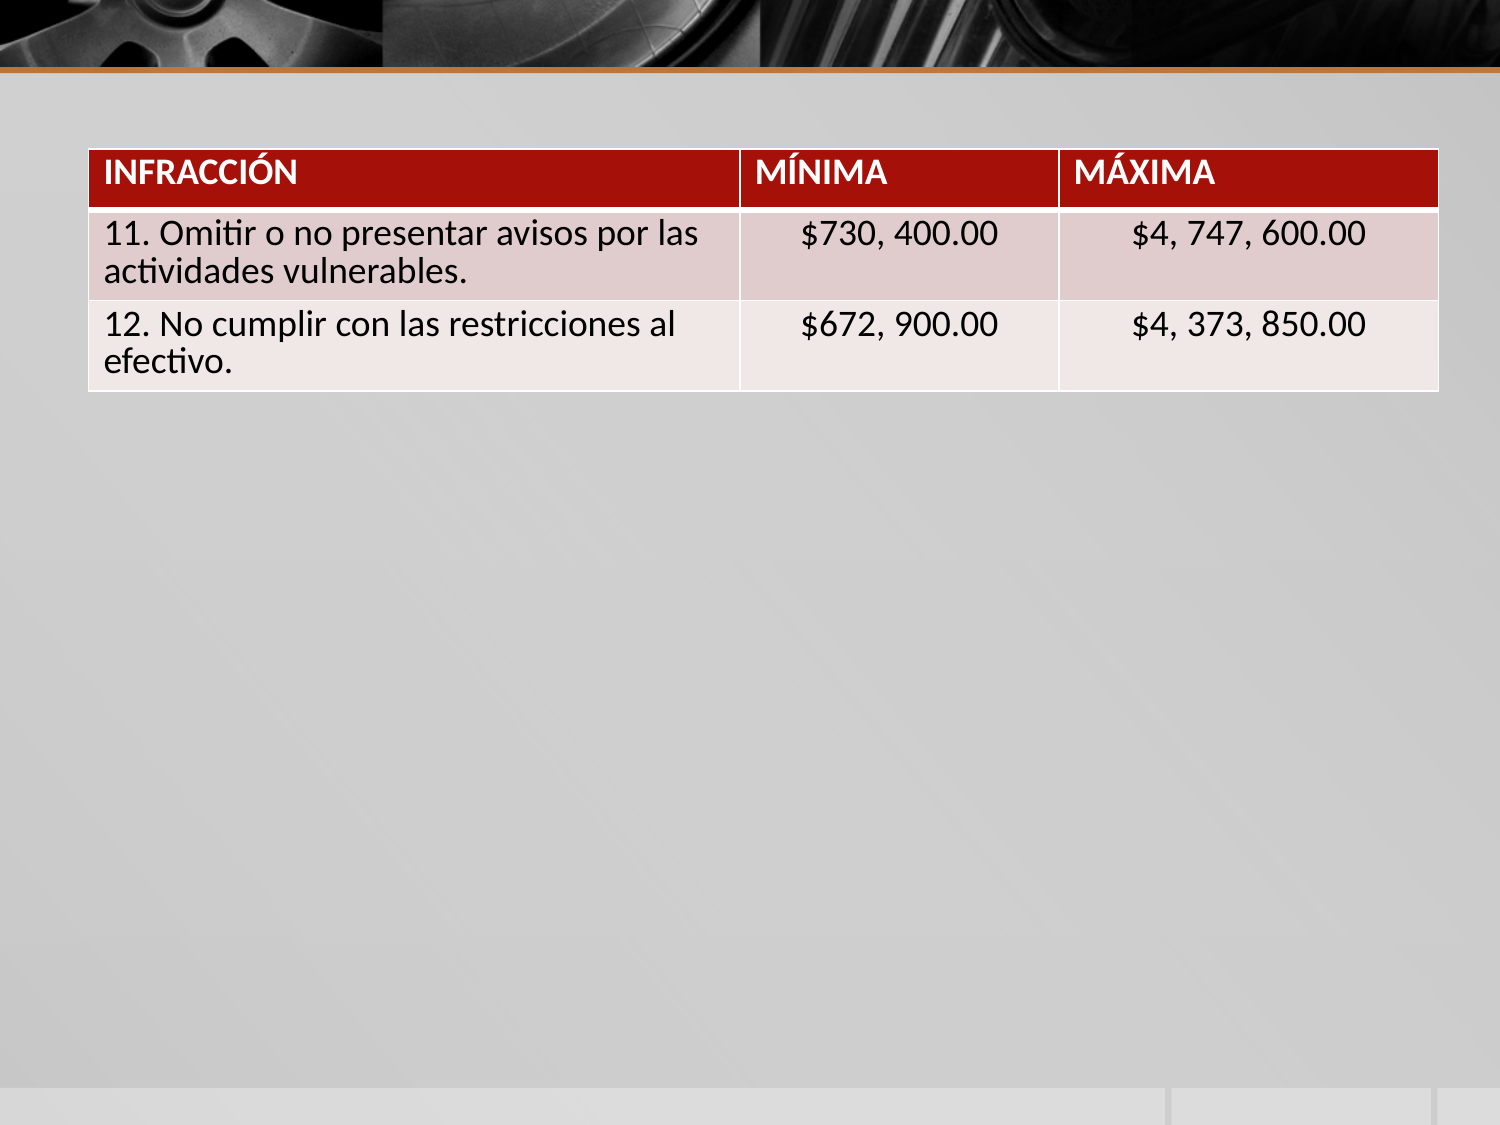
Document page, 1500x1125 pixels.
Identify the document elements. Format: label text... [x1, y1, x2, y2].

table_cell 11. Omitir o no presentar avisos por las actividades vulnerables. [89, 213, 739, 300]
table_cell $730, 400.00 [741, 213, 1058, 300]
table_header MÁXIMA [1060, 150, 1438, 207]
table_cell 12. No cumplir con las restricciones al efectivo. [89, 301, 739, 390]
table_cell $672, 900.00 [741, 301, 1058, 390]
table_cell $4, 747, 600.00 [1060, 213, 1438, 300]
table_cell $4, 373, 850.00 [1060, 301, 1438, 390]
picture [0, 0, 1500, 67]
table_header INFRACCIÓN [89, 150, 739, 207]
table_header MÍNIMA [741, 150, 1058, 207]
